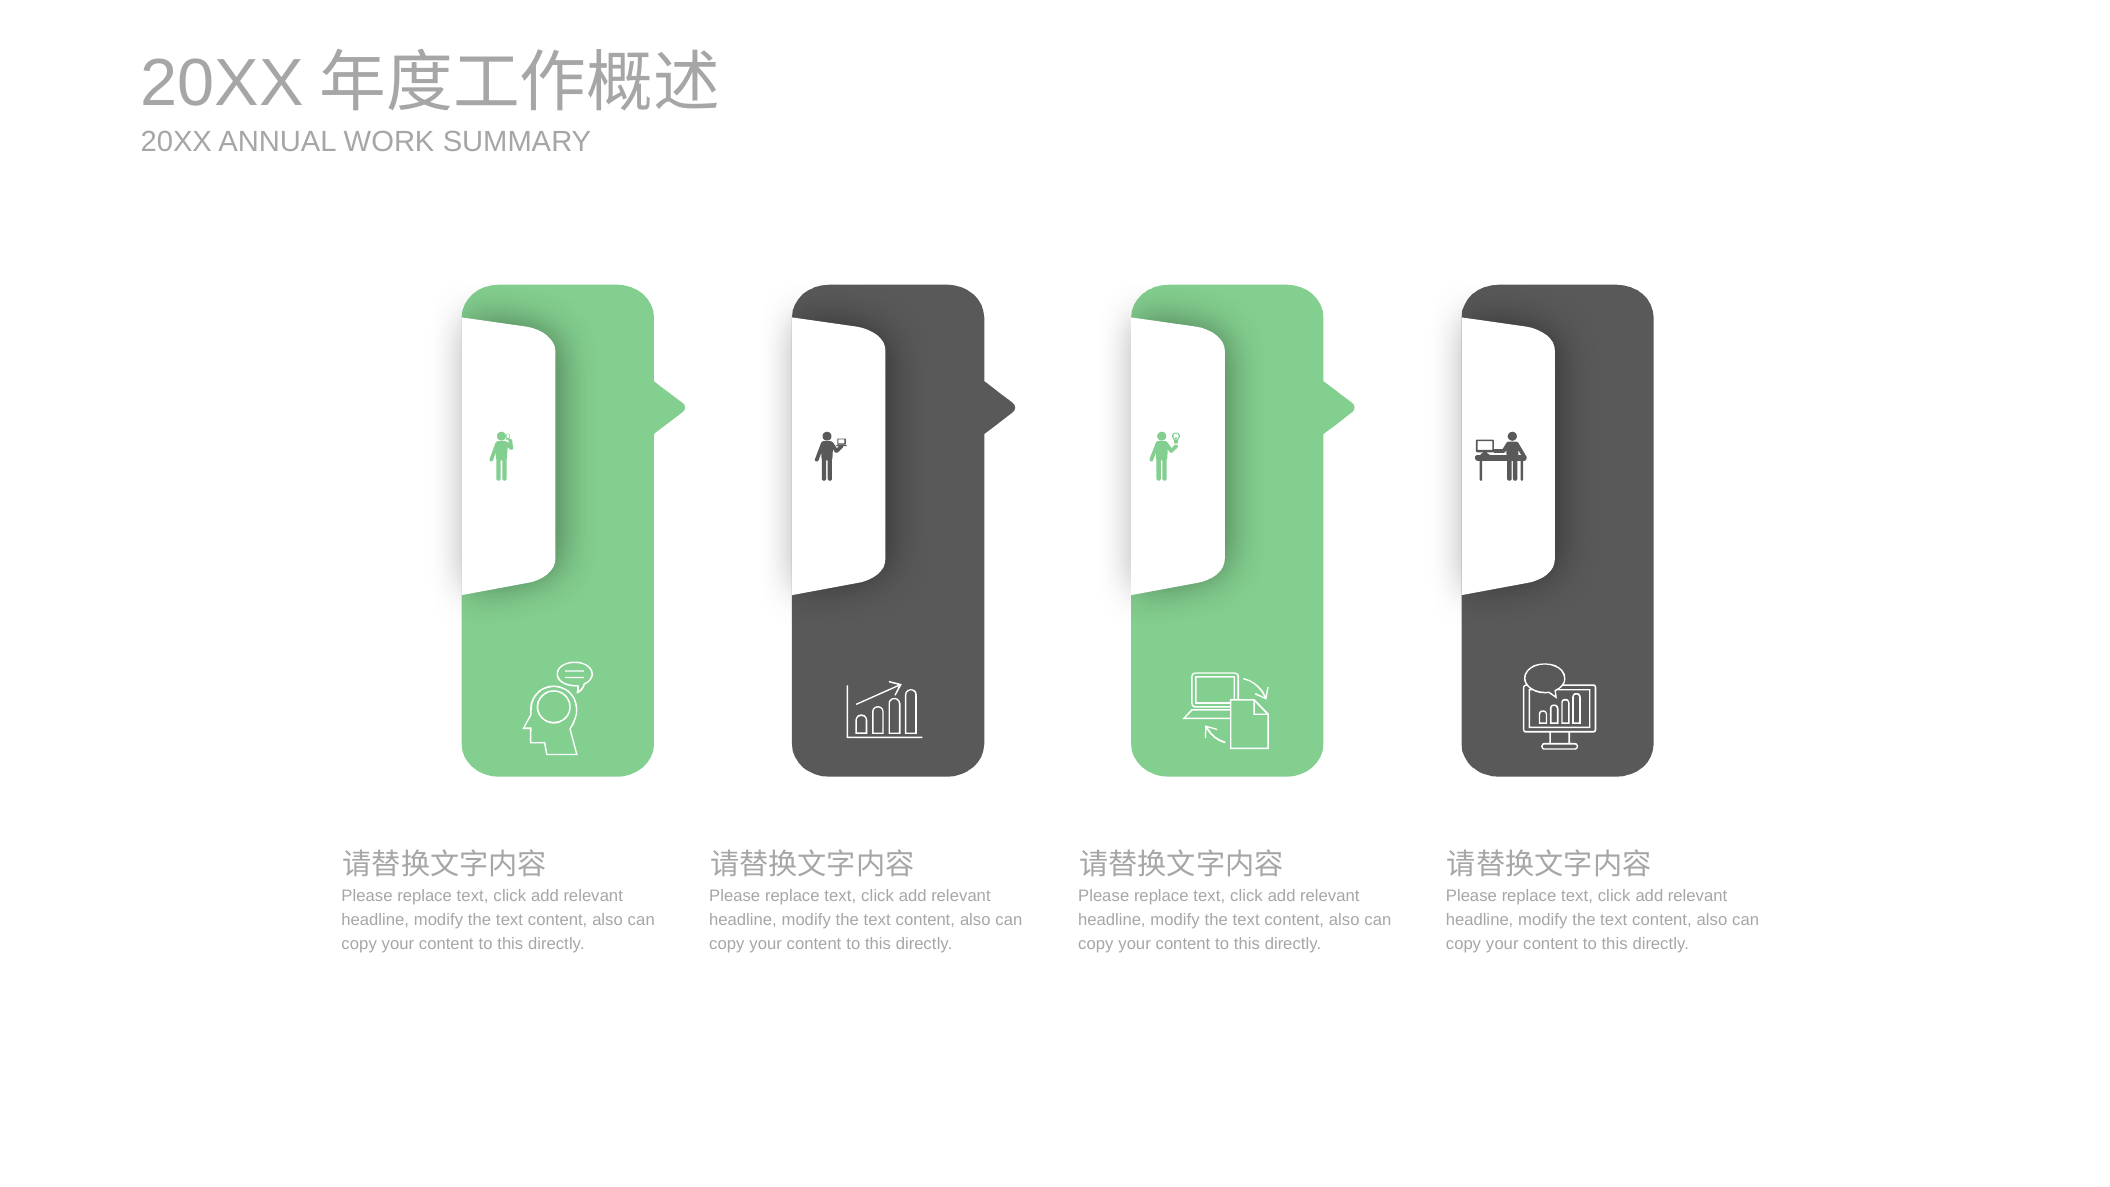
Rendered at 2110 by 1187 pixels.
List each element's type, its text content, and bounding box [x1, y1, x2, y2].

text_box Please replace text, click add relevant headline, modify the text content, also can copy your content to this directly. [1431, 873, 1782, 960]
text_box 请替换文字内容 [327, 831, 563, 888]
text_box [1461, 317, 1555, 596]
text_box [522, 661, 1597, 756]
text_box 请替换文字内容 [695, 831, 930, 888]
text_box 20XX年度工作概述 [140, 38, 789, 119]
text_box [1461, 284, 1654, 777]
text_box [794, 756, 982, 777]
text_box [1131, 284, 1355, 661]
text_box Please replace text, click add relevant headline, modify the text content, also can copy your content to this directly. [326, 873, 677, 960]
text_box 请替换文字内容 [1064, 831, 1299, 888]
text_box Please replace text, click add relevant headline, modify the text content, also can copy your content to this directly. [694, 873, 1045, 960]
text_box 20XX ANNUAL WORK SUMMARY [140, 122, 602, 158]
text_box [461, 284, 686, 777]
text_box [1133, 756, 1321, 777]
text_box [1131, 317, 1225, 596]
text_box 请替换文字内容 [1432, 831, 1667, 888]
text_box Please replace text, click add relevant headline, modify the text content, also can copy your content to this directly. [1063, 873, 1414, 960]
text_box [791, 284, 1016, 661]
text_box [461, 317, 556, 596]
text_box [791, 317, 886, 596]
